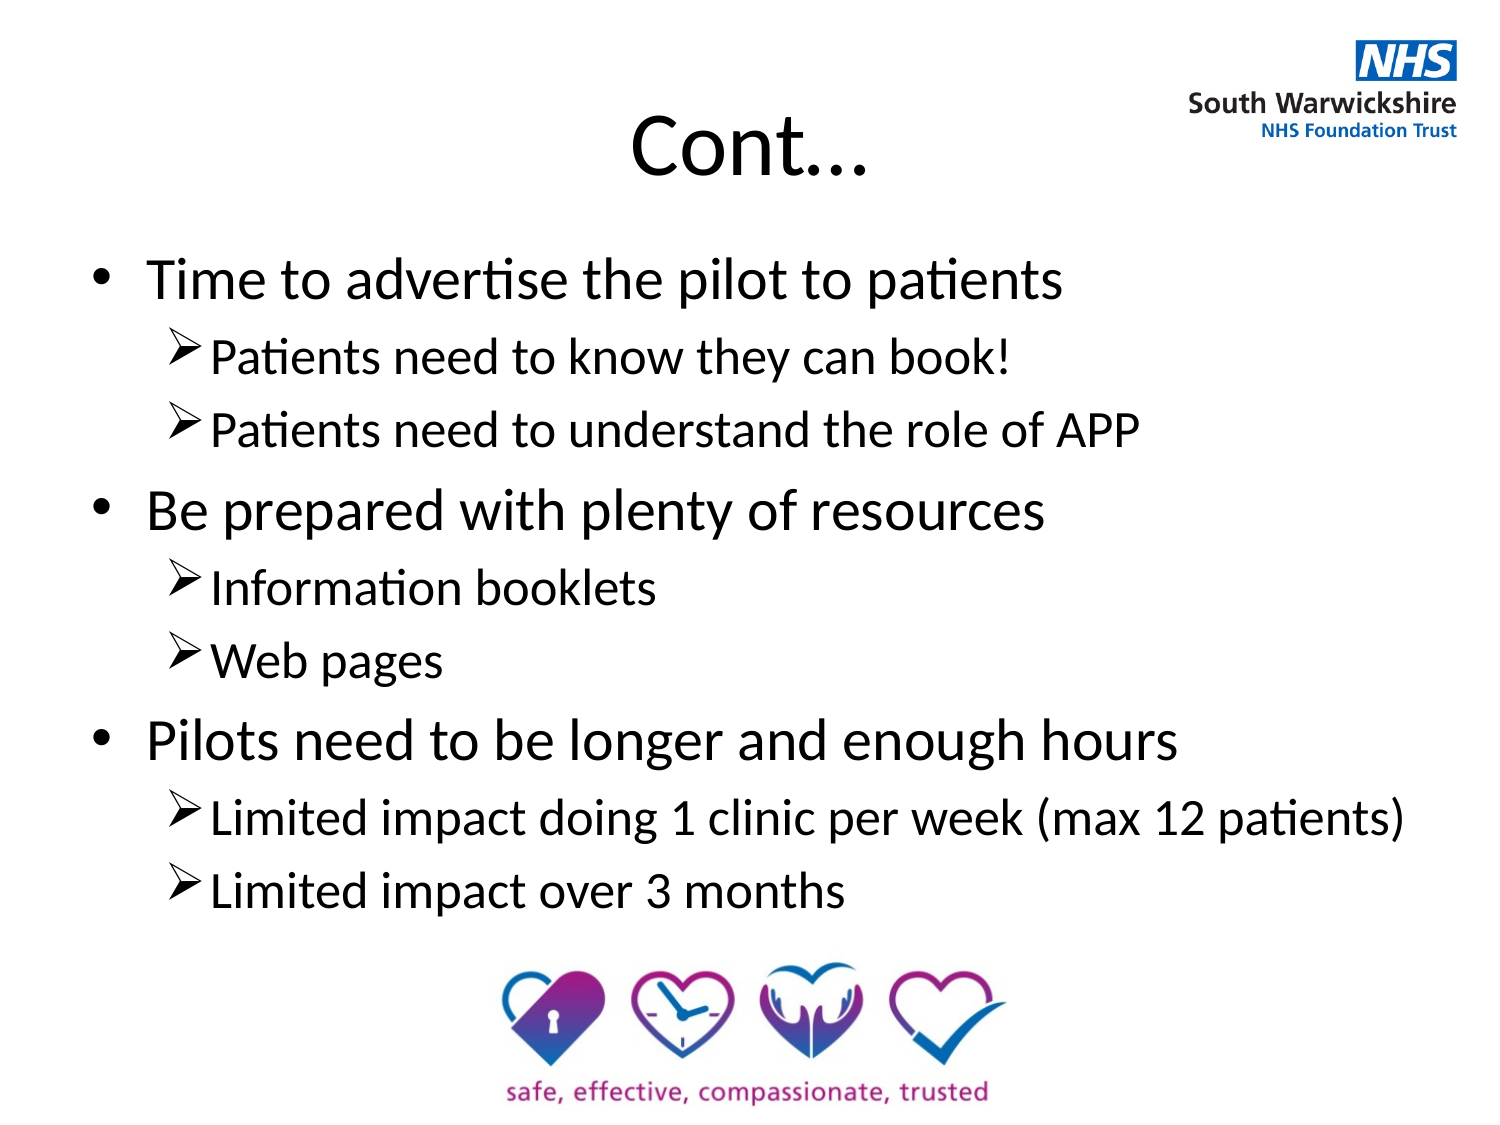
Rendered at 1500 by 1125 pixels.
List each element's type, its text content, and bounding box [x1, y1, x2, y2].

picture [471, 975, 1031, 1123]
list Time to advertise the pilot to patients Patients need to know they can book! Patients need to understand the role of APP Be prepared with plenty of resources Information booklets Web pages Pilots need to be longer and enough hours Limited impact doing 1 clinic per week (max 12 patients) Limited impact over 3 months [76, 231, 1427, 975]
picture [1030, 0, 1497, 210]
title Cont… [75, 45, 1425, 233]
